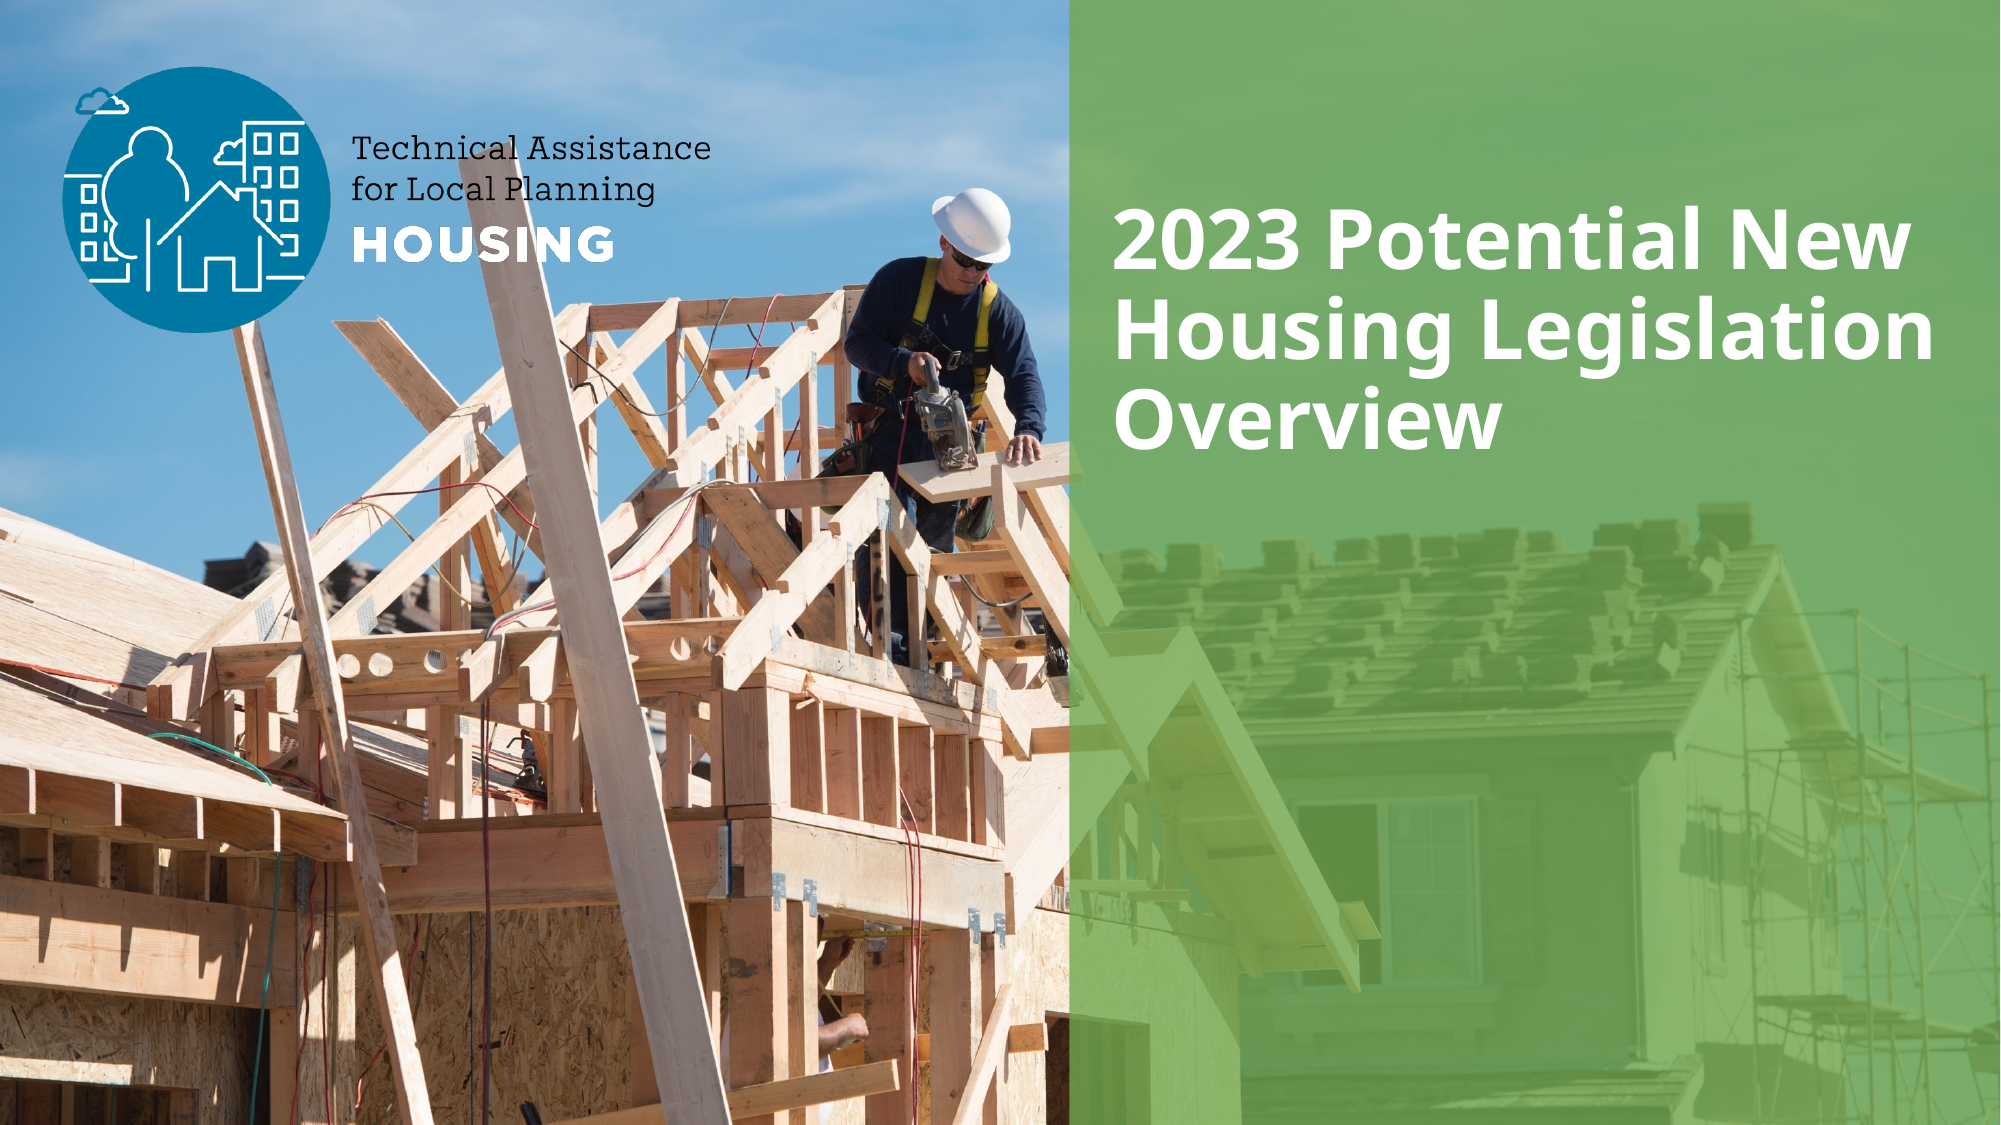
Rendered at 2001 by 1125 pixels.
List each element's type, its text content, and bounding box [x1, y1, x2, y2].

title 2023 Potential New Housing Legislation Overview [1096, 89, 1954, 576]
picture [0, 0, 1068, 1125]
text_box [1068, 0, 2000, 1125]
